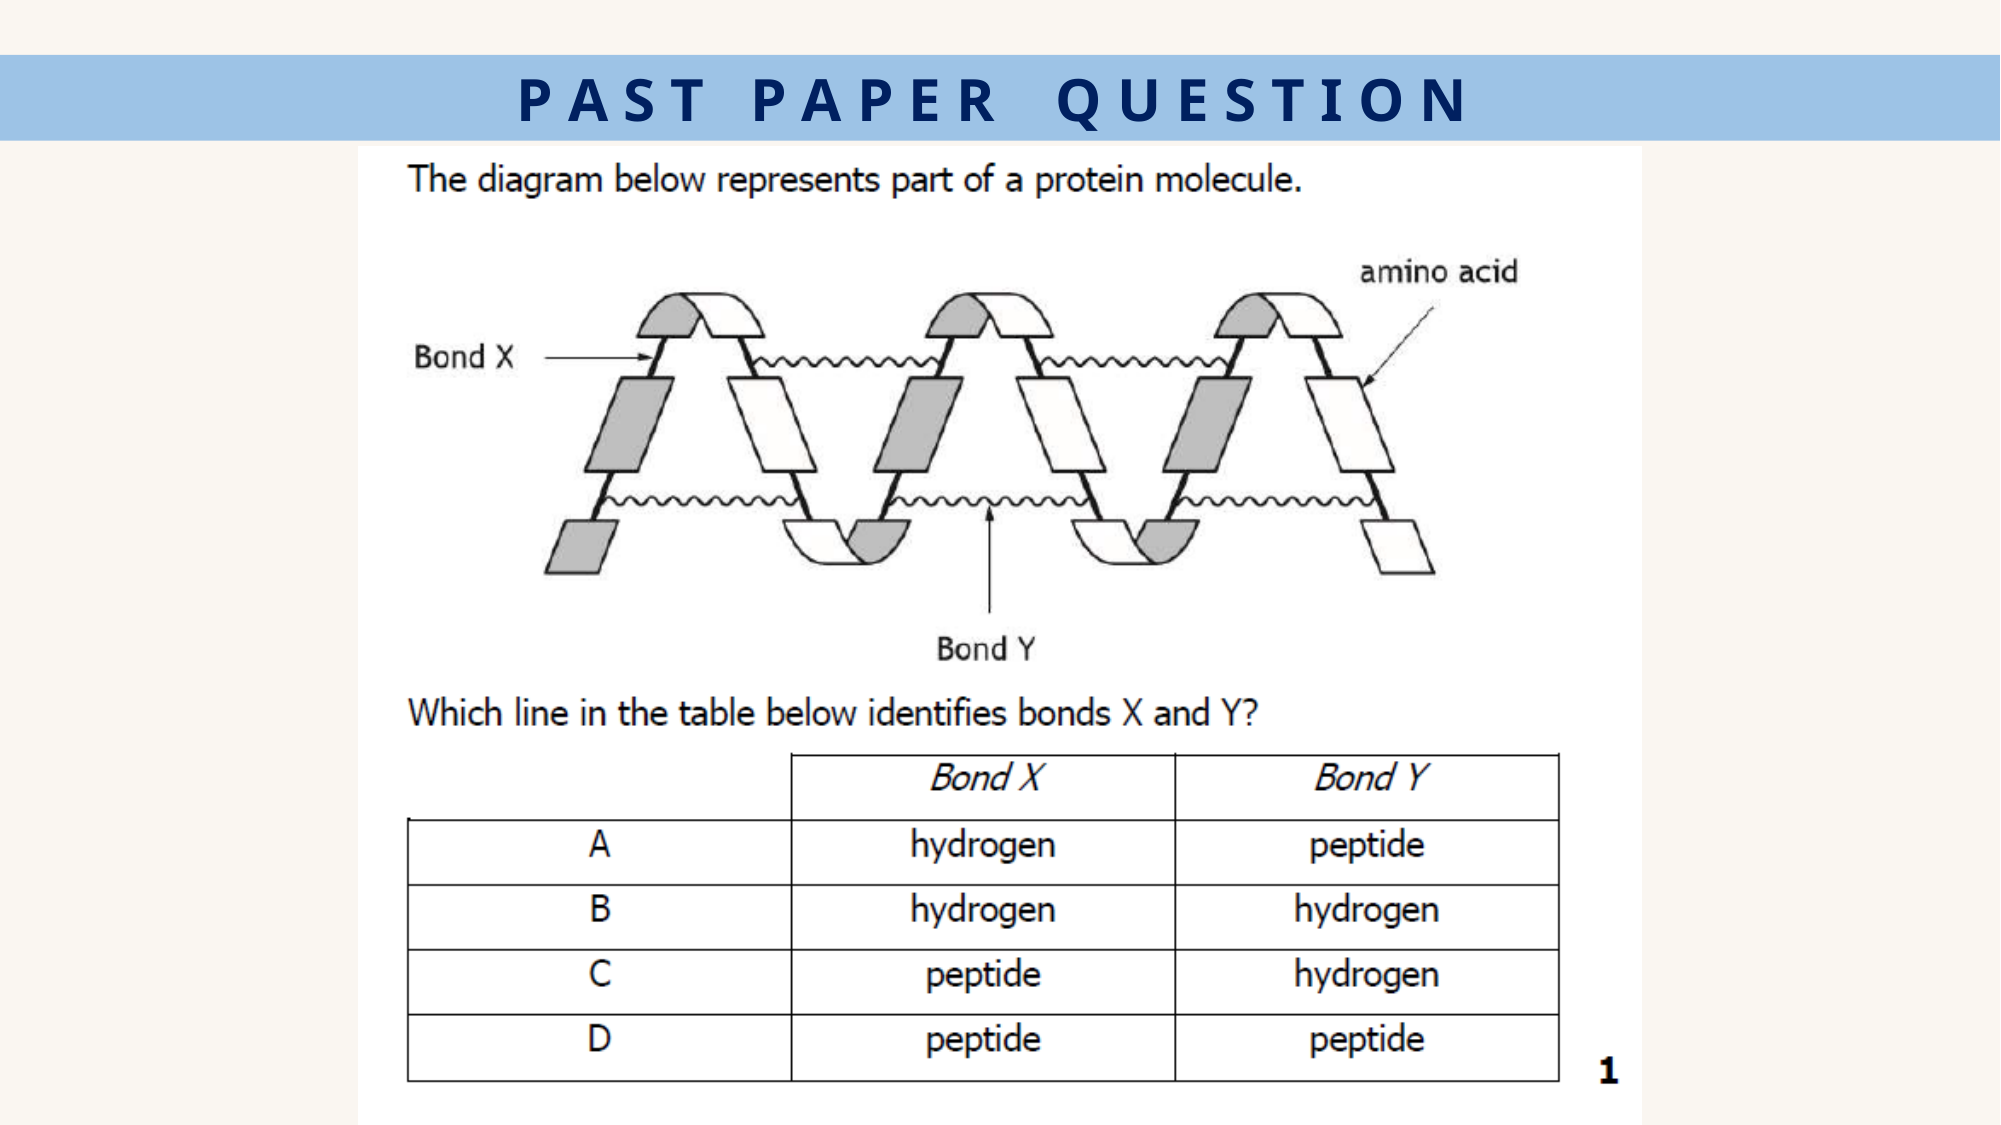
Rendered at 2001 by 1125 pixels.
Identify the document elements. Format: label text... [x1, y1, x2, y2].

text_box P A S T P A P E R Q U E S T I O N [0, 54, 2000, 142]
picture [358, 146, 1642, 1125]
